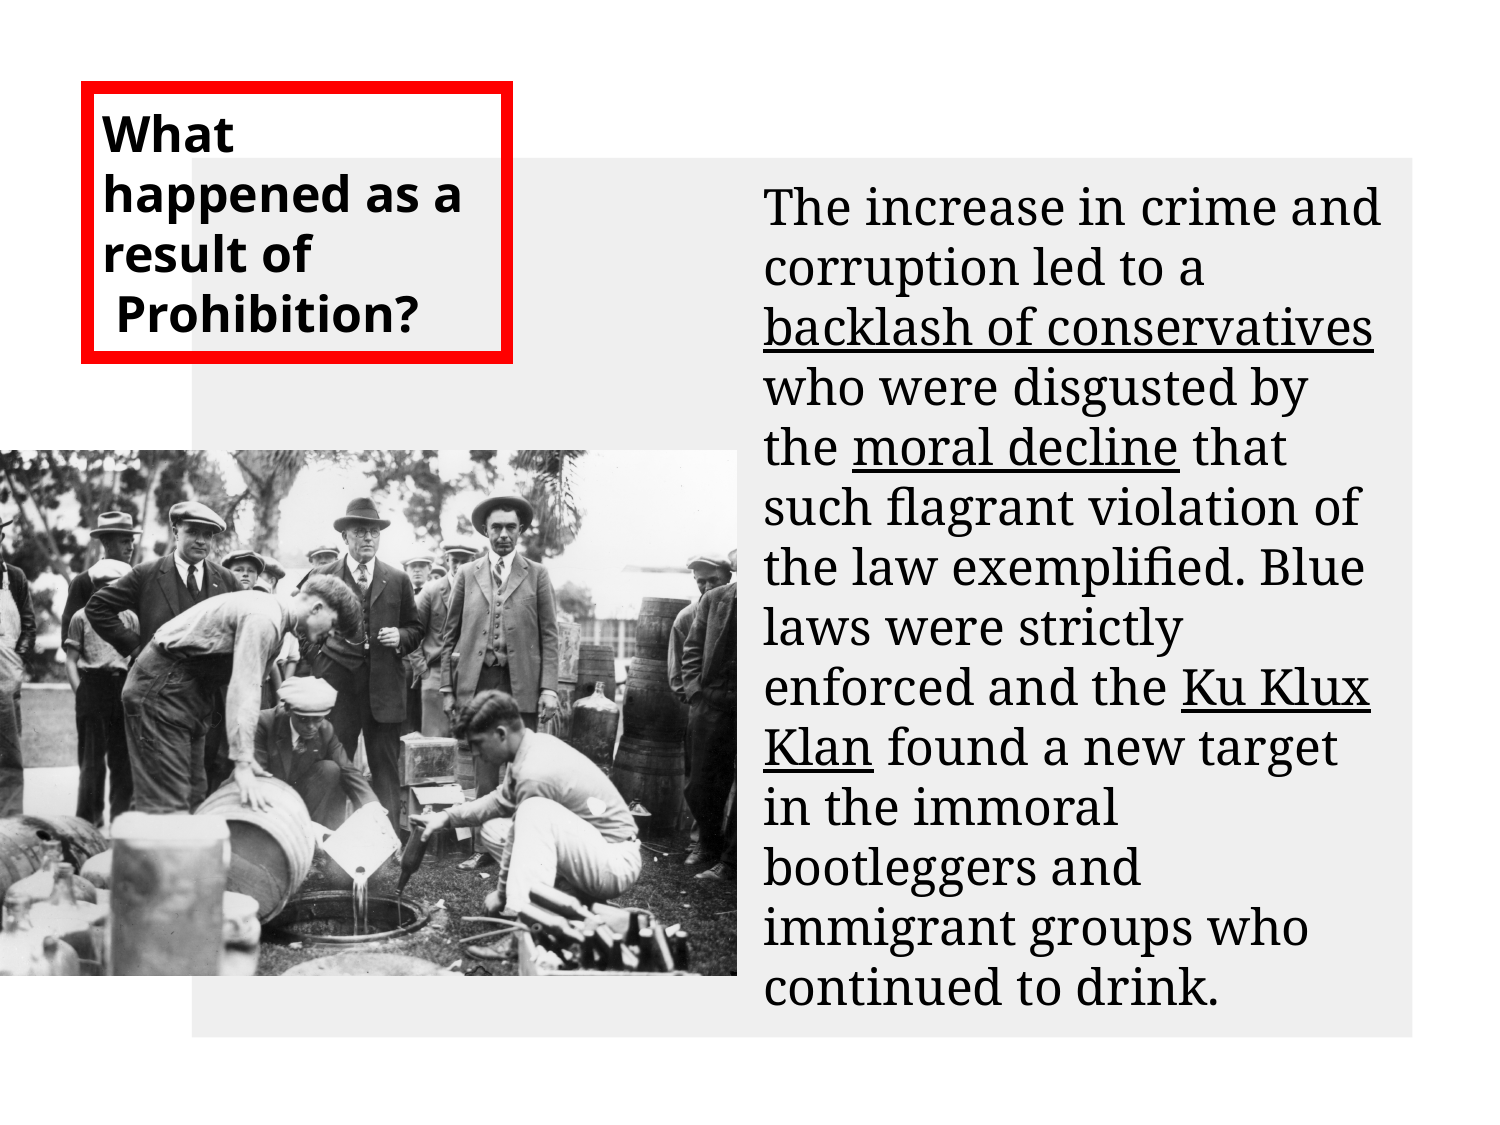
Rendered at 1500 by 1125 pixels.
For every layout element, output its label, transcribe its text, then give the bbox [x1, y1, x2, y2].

picture [0, 450, 737, 976]
list The increase in crime and corruption led to a backlash of conservatives who were disgusted by the moral decline that such flagrant violation of the law exemplified. Blue laws were strictly enforced and the Ku Klux Klan found a new target in the immoral bootleggers and immigrant groups who continued to drink. [748, 160, 1406, 965]
title What happened as a result of Prohibition? [81, 81, 513, 364]
